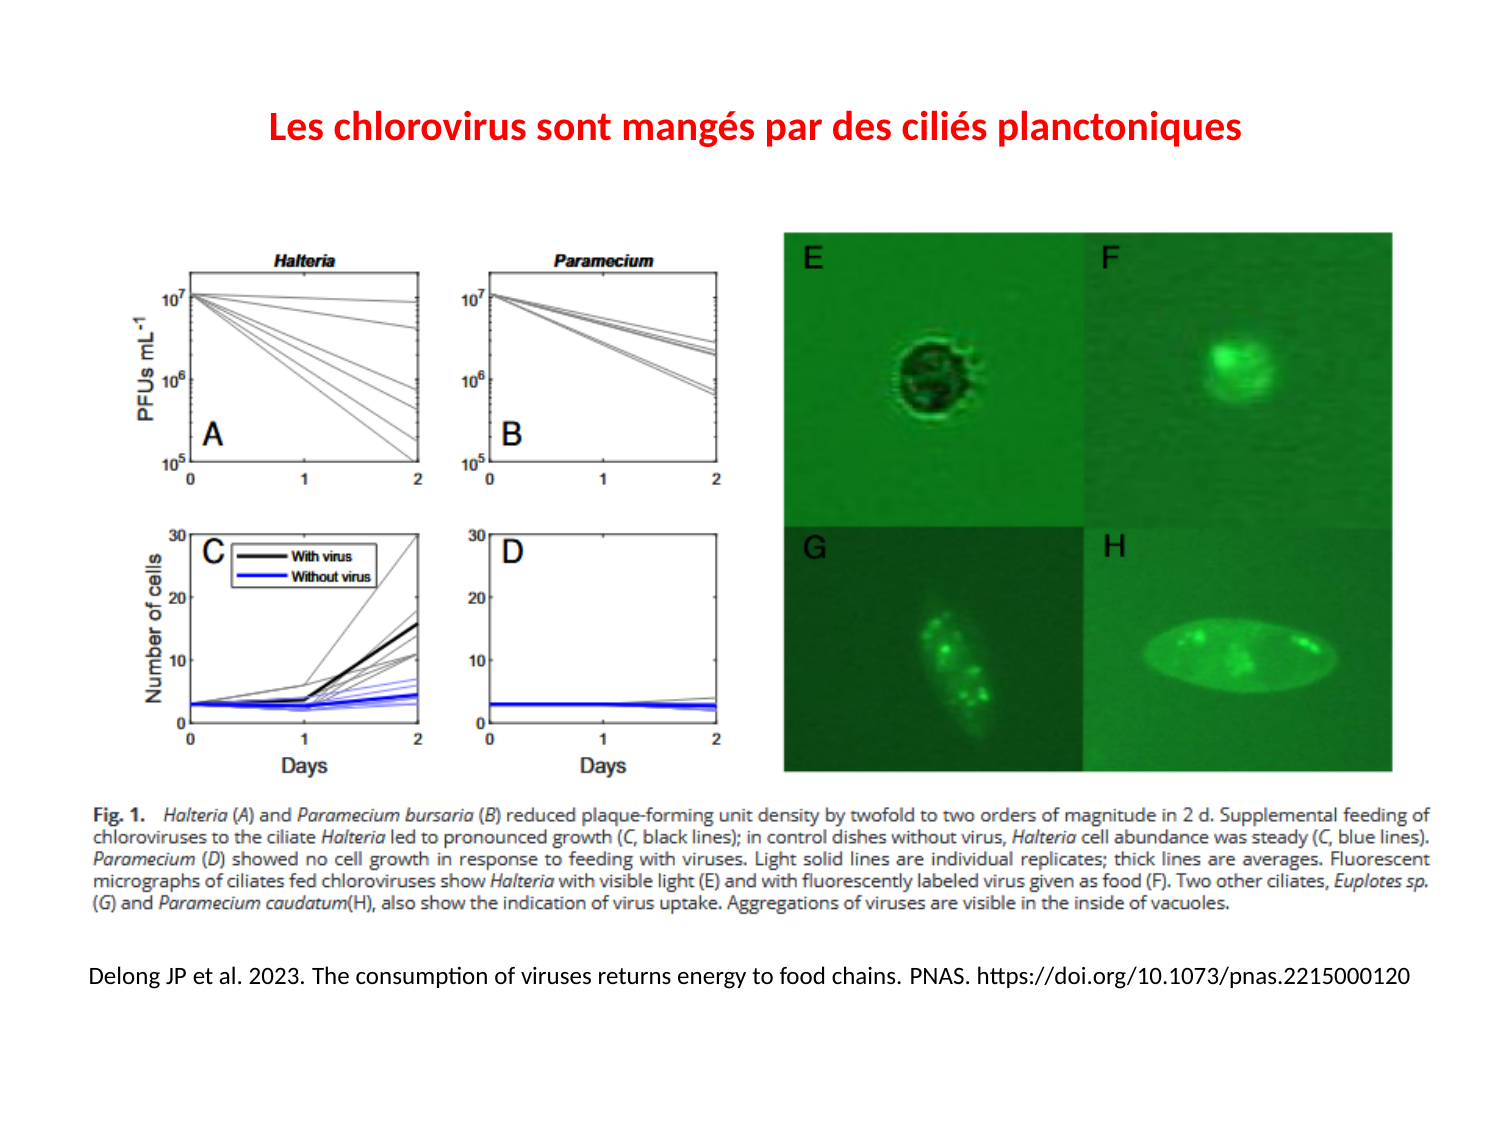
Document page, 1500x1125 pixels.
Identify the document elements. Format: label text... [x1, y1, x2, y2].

text_box Delong JP et al. 2023. The consumption of viruses returns energy to food chains. PNAS. https://doi.org/10.1073/pnas.2215000120 [54, 952, 1446, 997]
picture [54, 192, 1446, 933]
text_box Les chlorovirus sont mangés par des ciliés planctoniques [123, 90, 1388, 156]
